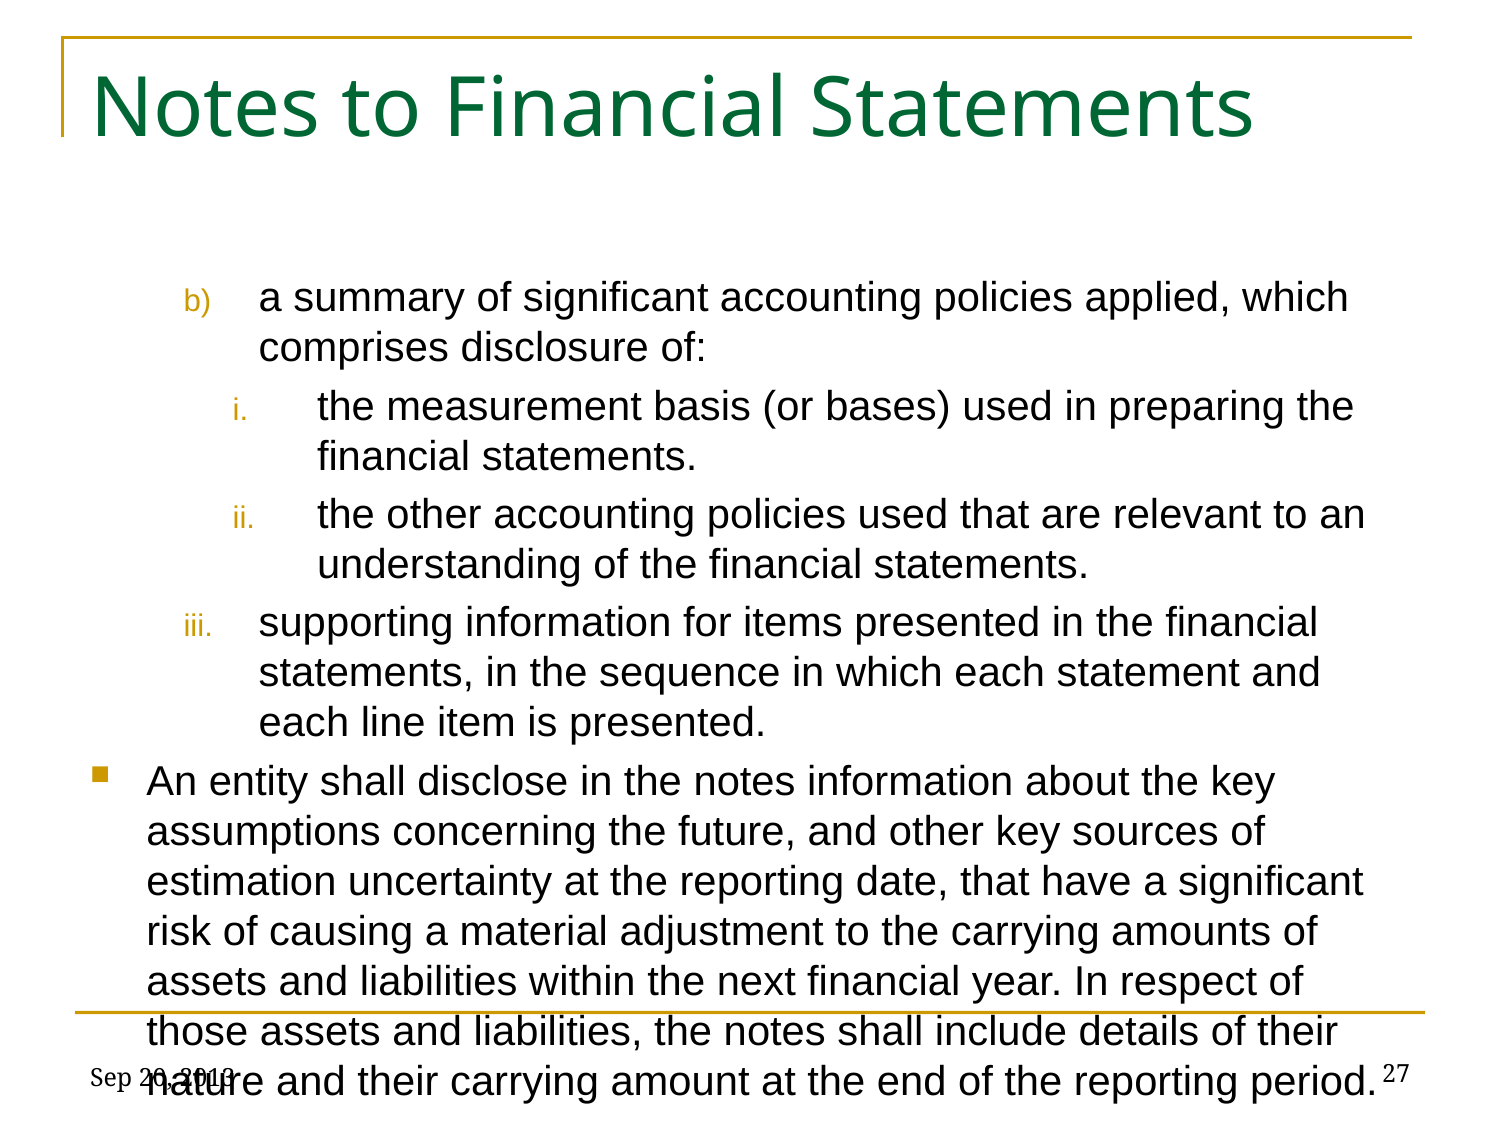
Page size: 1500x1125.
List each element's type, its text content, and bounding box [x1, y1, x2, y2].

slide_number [74, 1023, 426, 1100]
list a summary of significant accounting policies applied, which comprises disclosure of: the measurement basis (or bases) used in preparing the financial statements. the other accounting policies used that are relevant to an understanding of the financial statements. supporting information for items presented in the financial statements, in the sequence in which each statement and each line item is presented. An entity shall disclose in the notes information about the key assumptions concerning the future, and other key sources of estimation uncertainty at the reporting date, that have a significant risk of causing a material adjustment to the carrying amounts of assets and liabilities within the next financial year. In respect of those assets and liabilities, the notes shall include details of their nature and their carrying amount at the end of the reporting period. [74, 262, 1426, 1006]
title Notes to Financial Statements [74, 45, 1426, 233]
slide_number 27 [1074, 1023, 1426, 1100]
